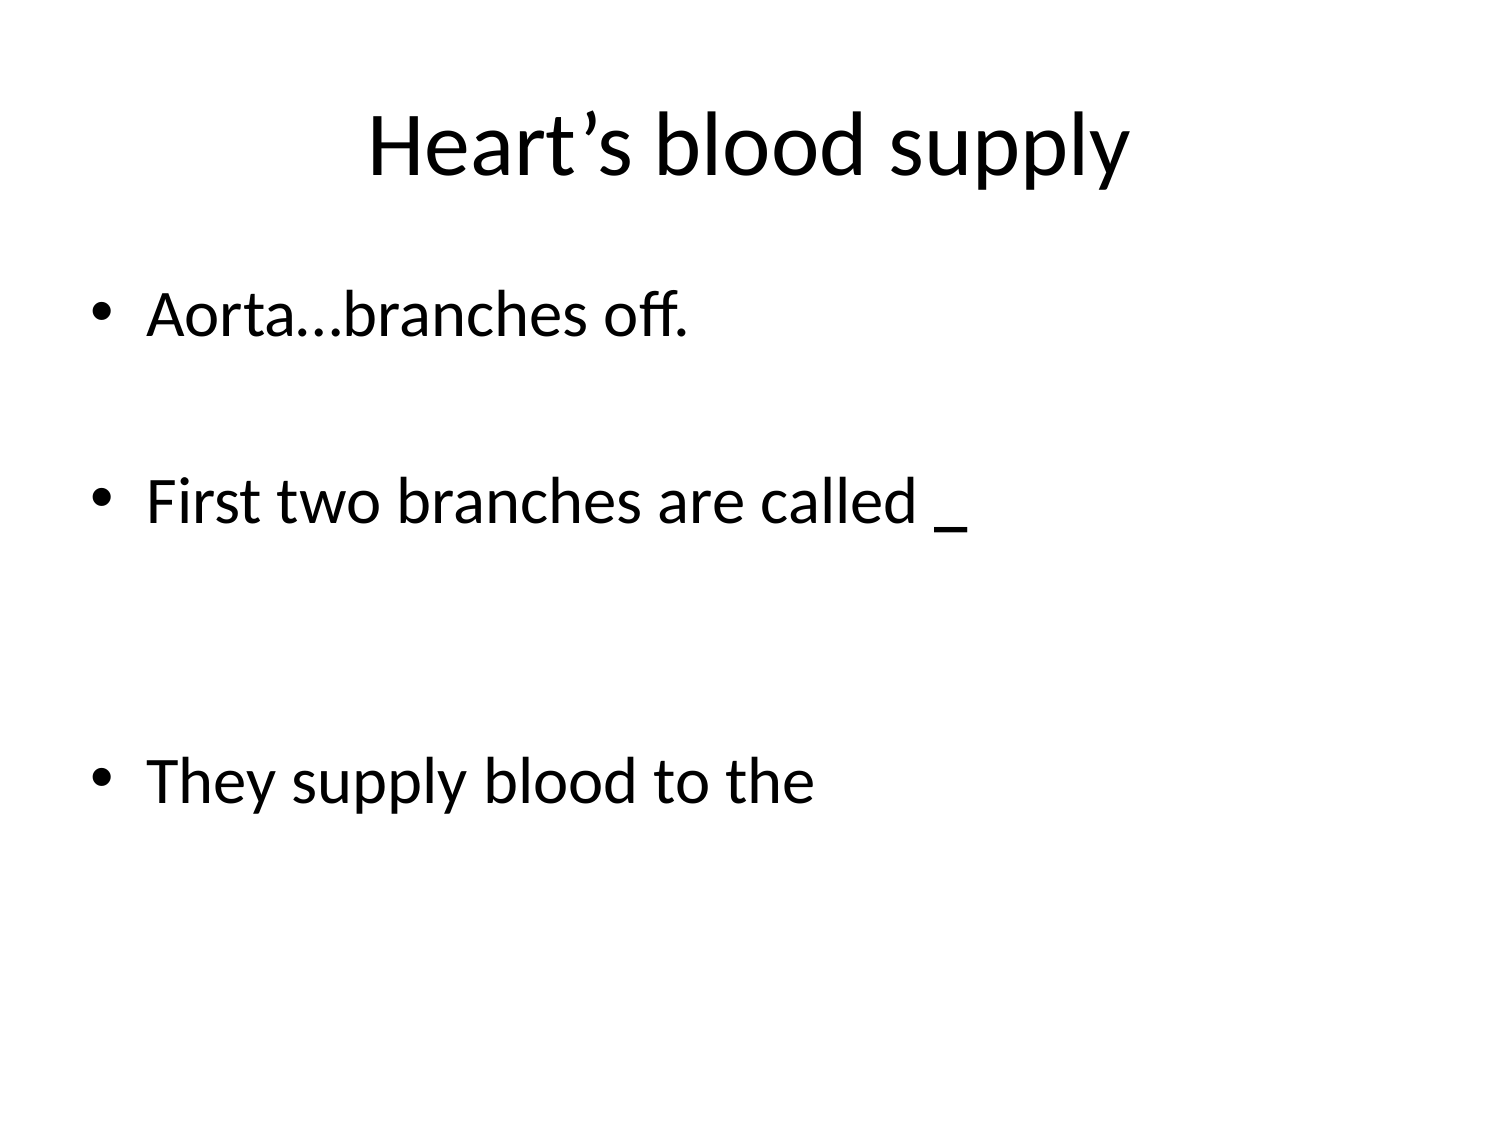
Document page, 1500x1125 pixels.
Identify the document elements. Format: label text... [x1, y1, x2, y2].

list Aorta…branches off. First two branches are called _ They supply blood to the [75, 262, 1425, 1005]
title Heart’s blood supply [75, 45, 1425, 233]
